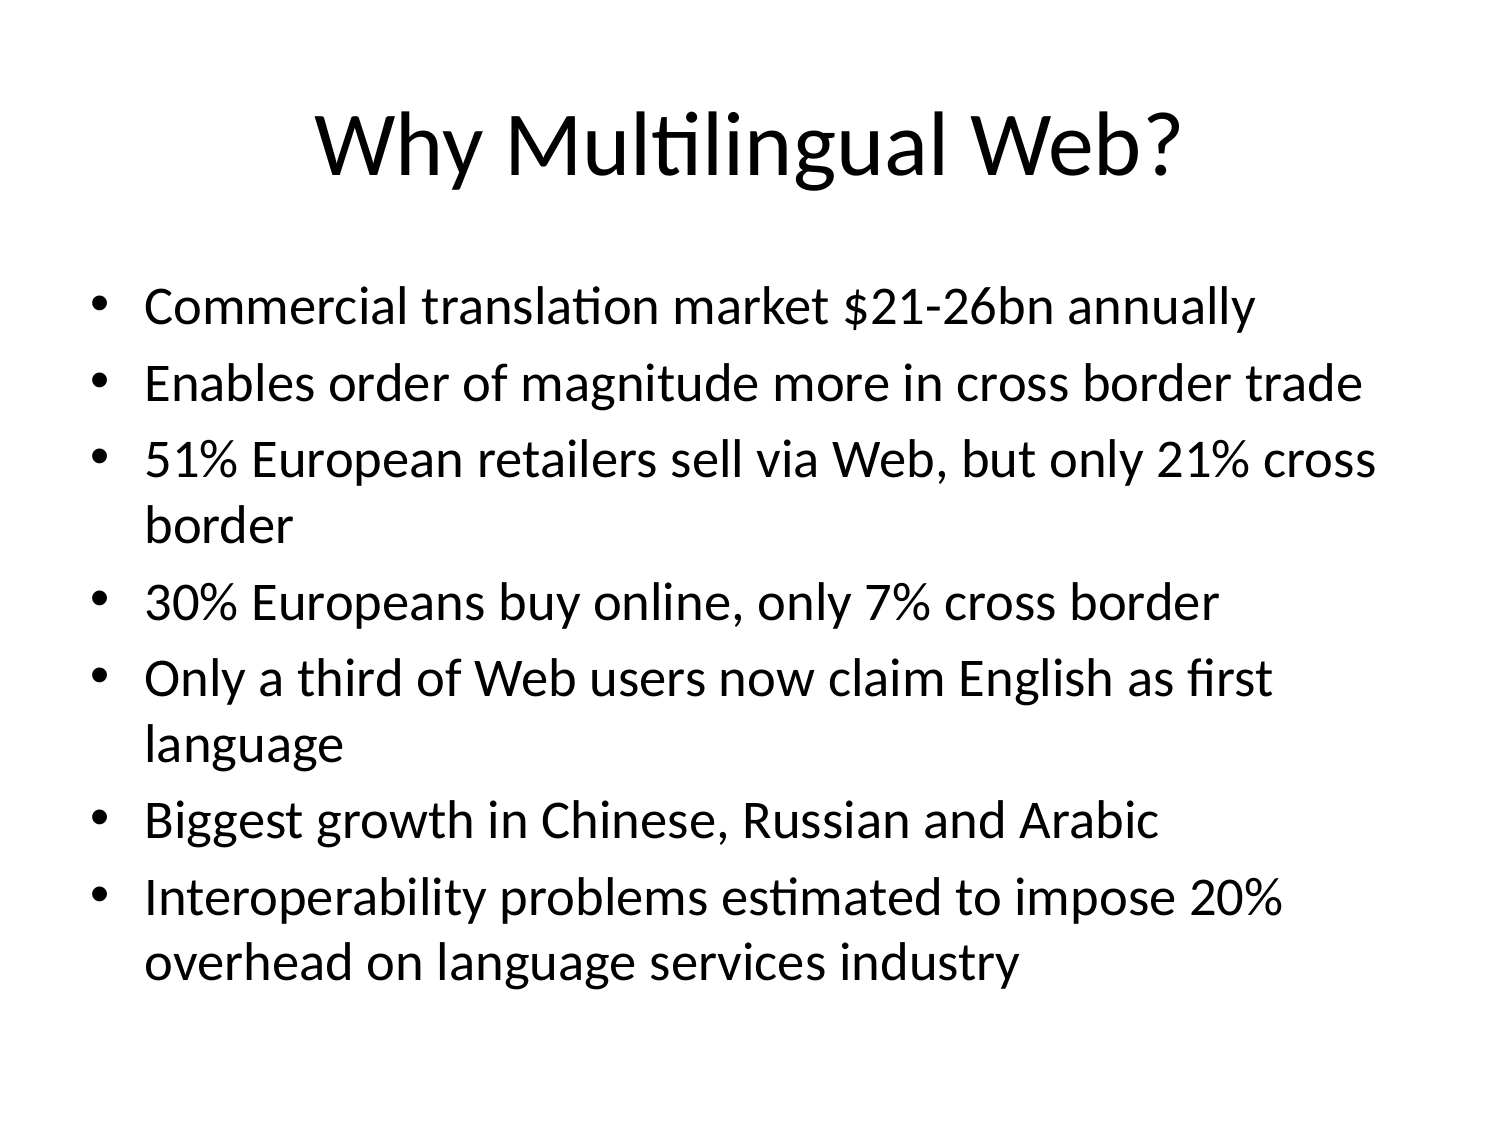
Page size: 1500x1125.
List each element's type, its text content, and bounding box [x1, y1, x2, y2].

title Why Multilingual Web? [75, 45, 1425, 233]
list Commercial translation market $21-26bn annually Enables order of magnitude more in cross border trade 51% European retailers sell via Web, but only 21% cross border 30% Europeans buy online, only 7% cross border Only a third of Web users now claim English as first language Biggest growth in Chinese, Russian and Arabic Interoperability problems estimated to impose 20% overhead on language services industry [75, 262, 1425, 1005]
